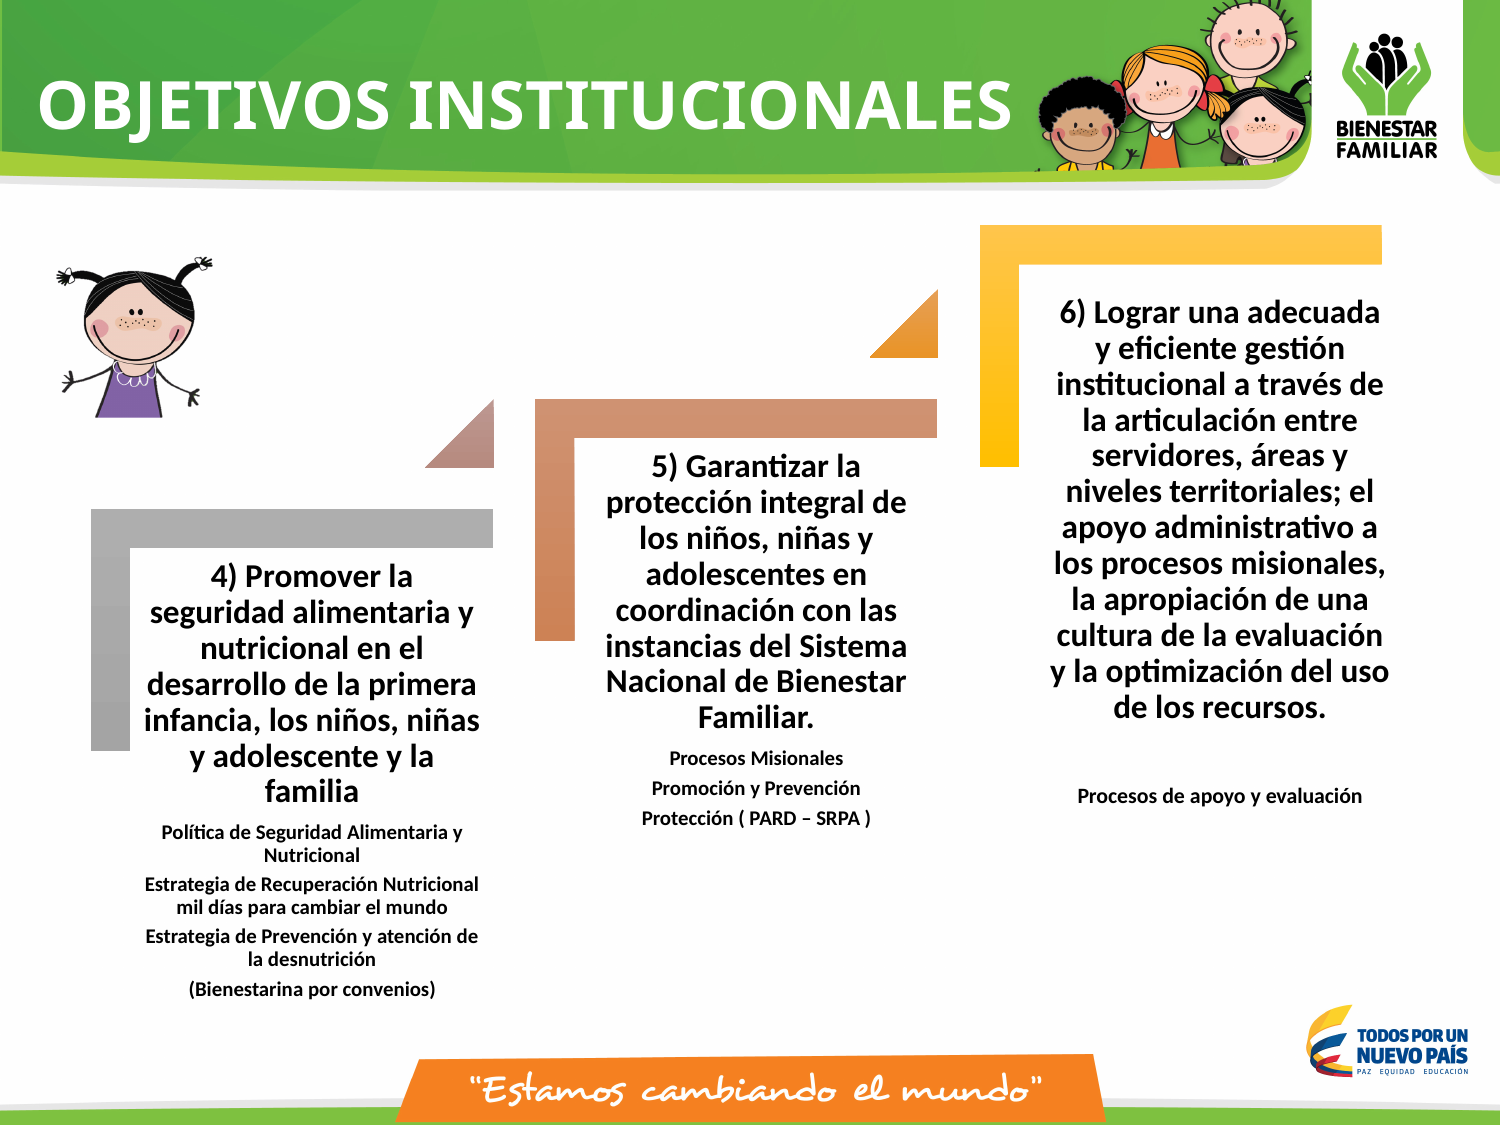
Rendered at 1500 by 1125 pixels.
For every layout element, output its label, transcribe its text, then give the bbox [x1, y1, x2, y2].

text_box OBJETIVOS INSTITUCIONALES [22, 43, 1030, 151]
picture [0, 0, 1500, 1125]
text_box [3, 200, 1470, 868]
